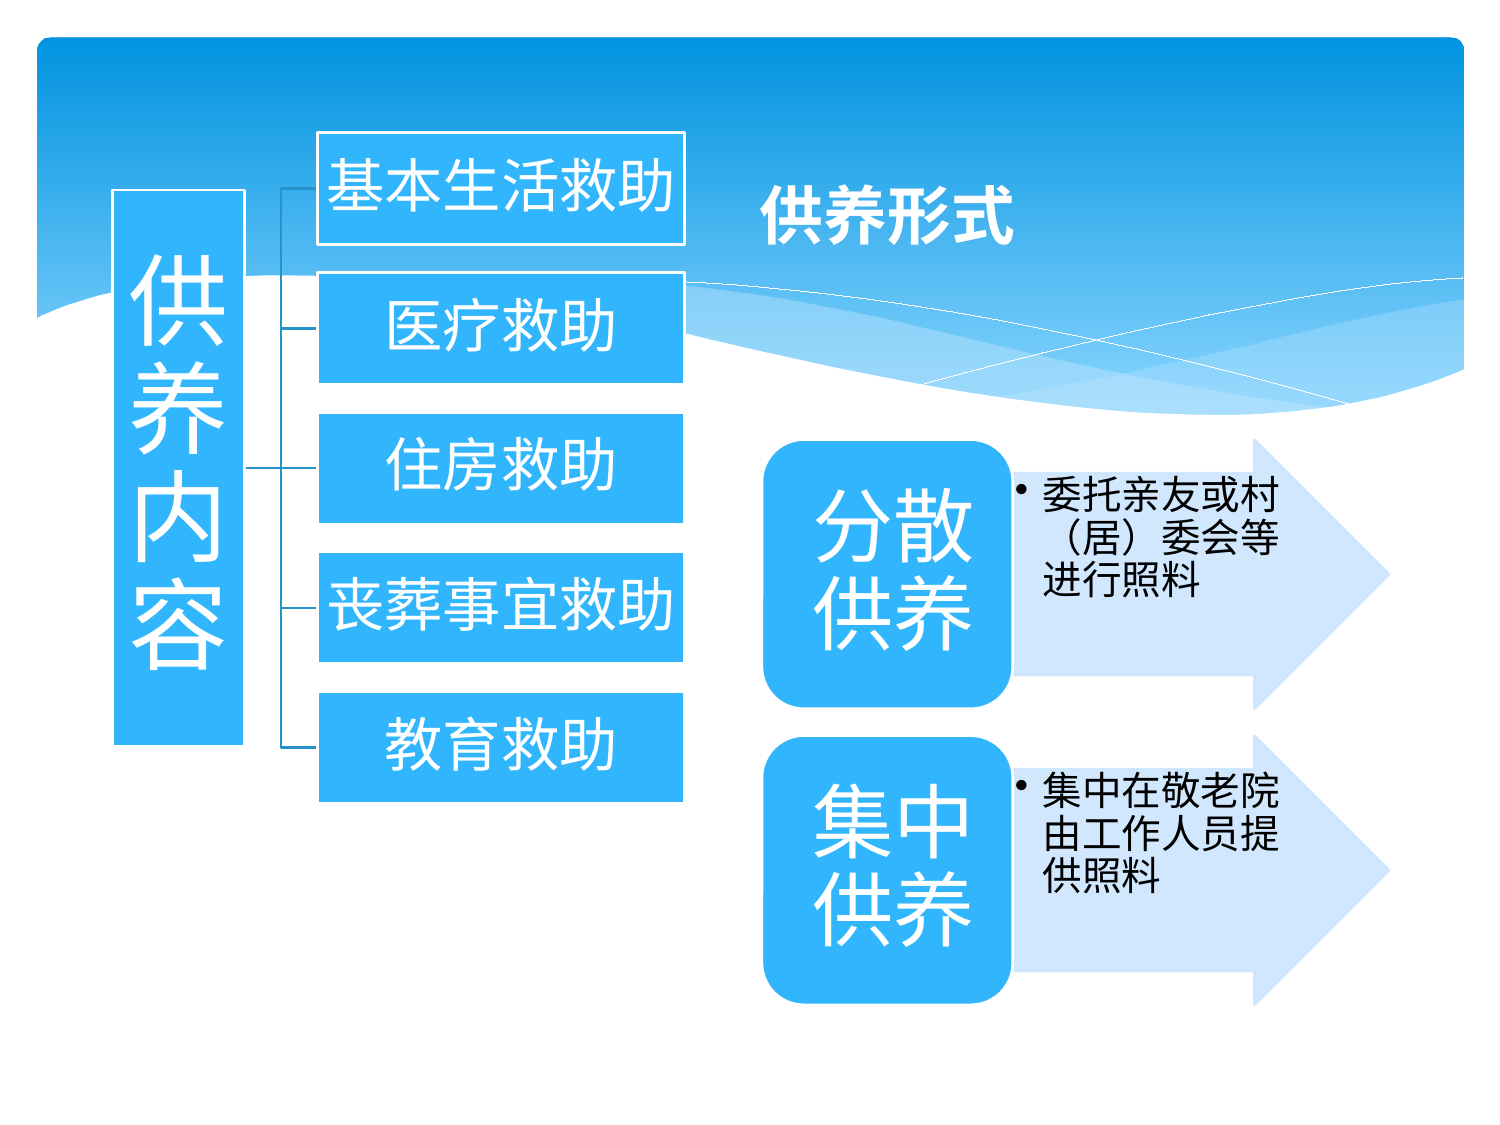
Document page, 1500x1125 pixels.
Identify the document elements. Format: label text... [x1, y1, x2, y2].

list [111, 113, 686, 823]
title 供养形式 [75, 55, 1425, 261]
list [761, 439, 1390, 1006]
